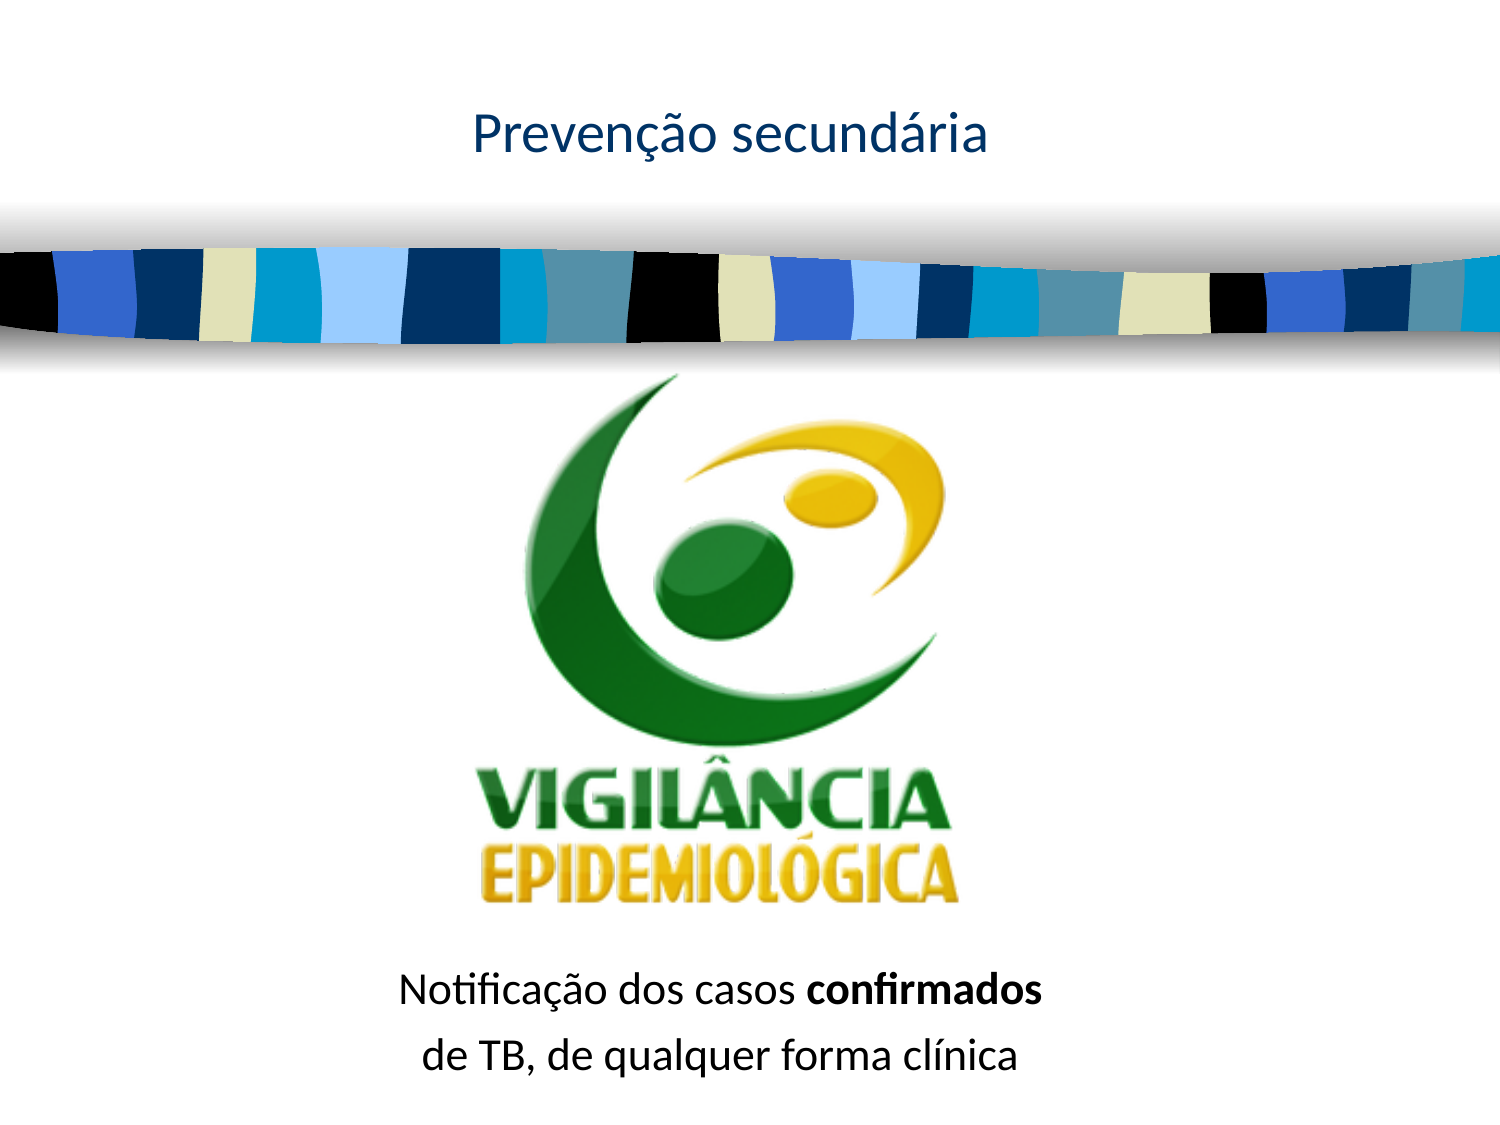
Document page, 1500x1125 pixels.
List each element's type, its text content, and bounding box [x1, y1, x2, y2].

subtitle Notificação dos casos confirmados de TB, de qualquer forma clínica [147, 940, 1294, 1106]
title Prevenção secundária [380, 54, 1081, 205]
picture [454, 361, 972, 927]
